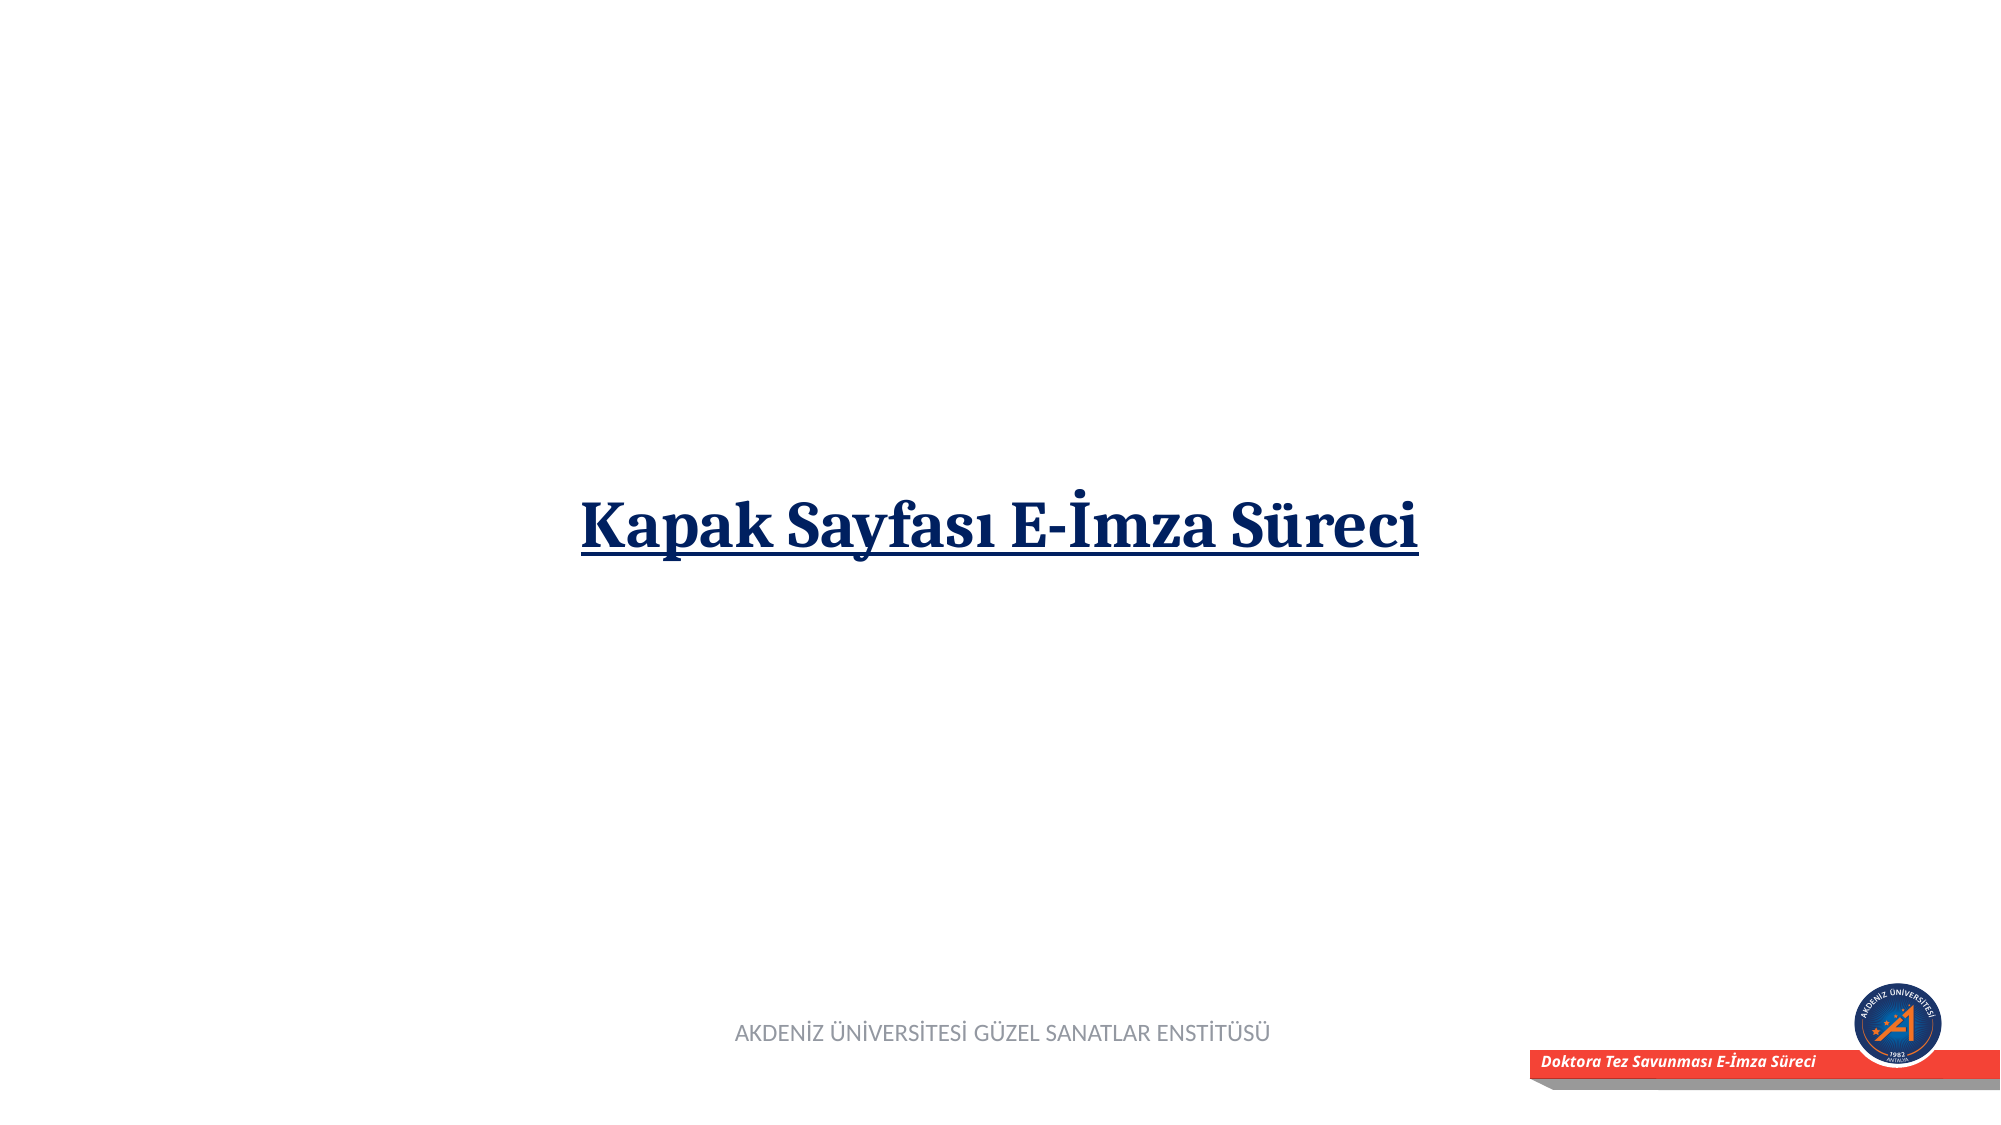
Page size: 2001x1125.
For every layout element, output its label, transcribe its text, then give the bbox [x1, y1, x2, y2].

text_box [1334, 981, 2000, 1125]
text_box AKDENİZ ÜNİVERSİTESİ GÜZEL SANATLAR ENSTİTÜSÜ [665, 1001, 1334, 1062]
text_box Kapak Sayfası E-İmza Süreci [0, 473, 2000, 649]
